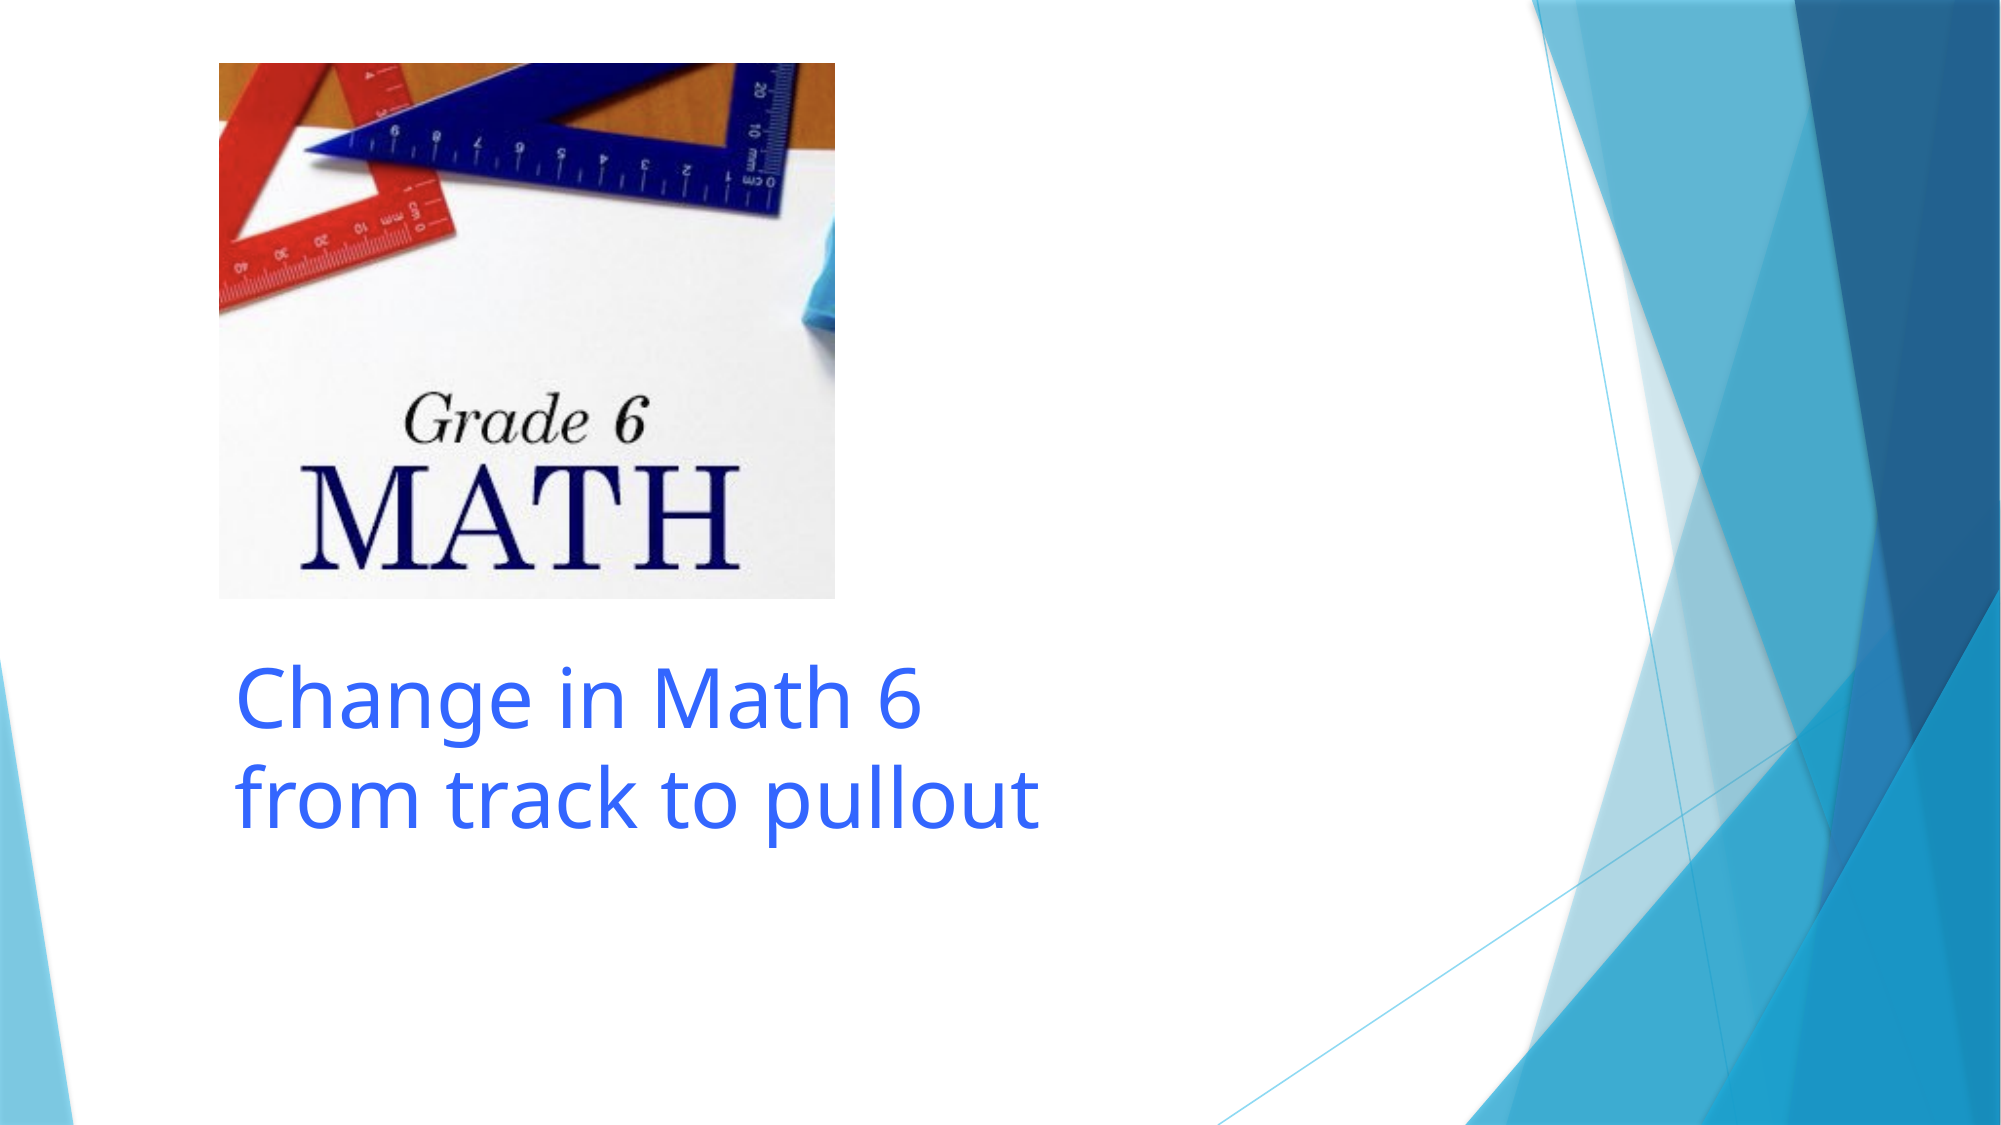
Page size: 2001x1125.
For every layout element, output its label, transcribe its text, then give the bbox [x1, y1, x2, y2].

picture [218, 62, 836, 600]
text_box Change in Math 6 from track to pullout [219, 637, 1726, 855]
